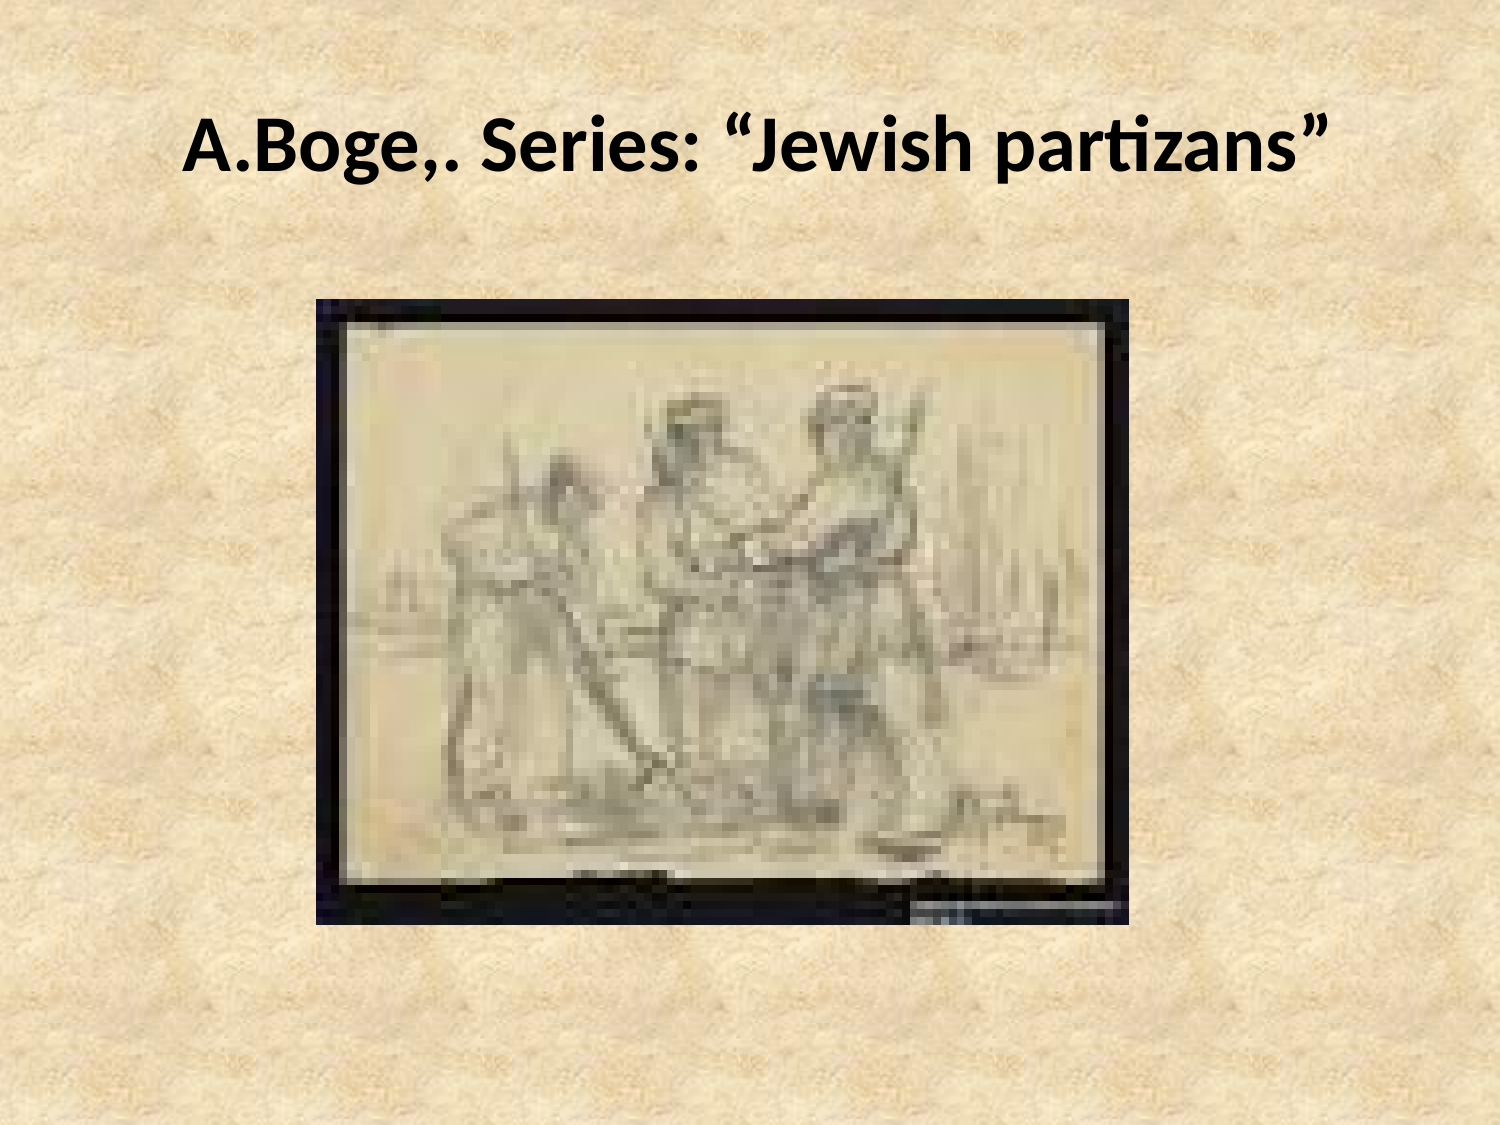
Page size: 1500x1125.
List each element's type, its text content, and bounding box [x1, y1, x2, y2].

picture [0, 0, 1500, 1125]
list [315, 299, 1129, 926]
title A.Boge,. Series: “Jewish partizans” [75, 45, 1425, 233]
